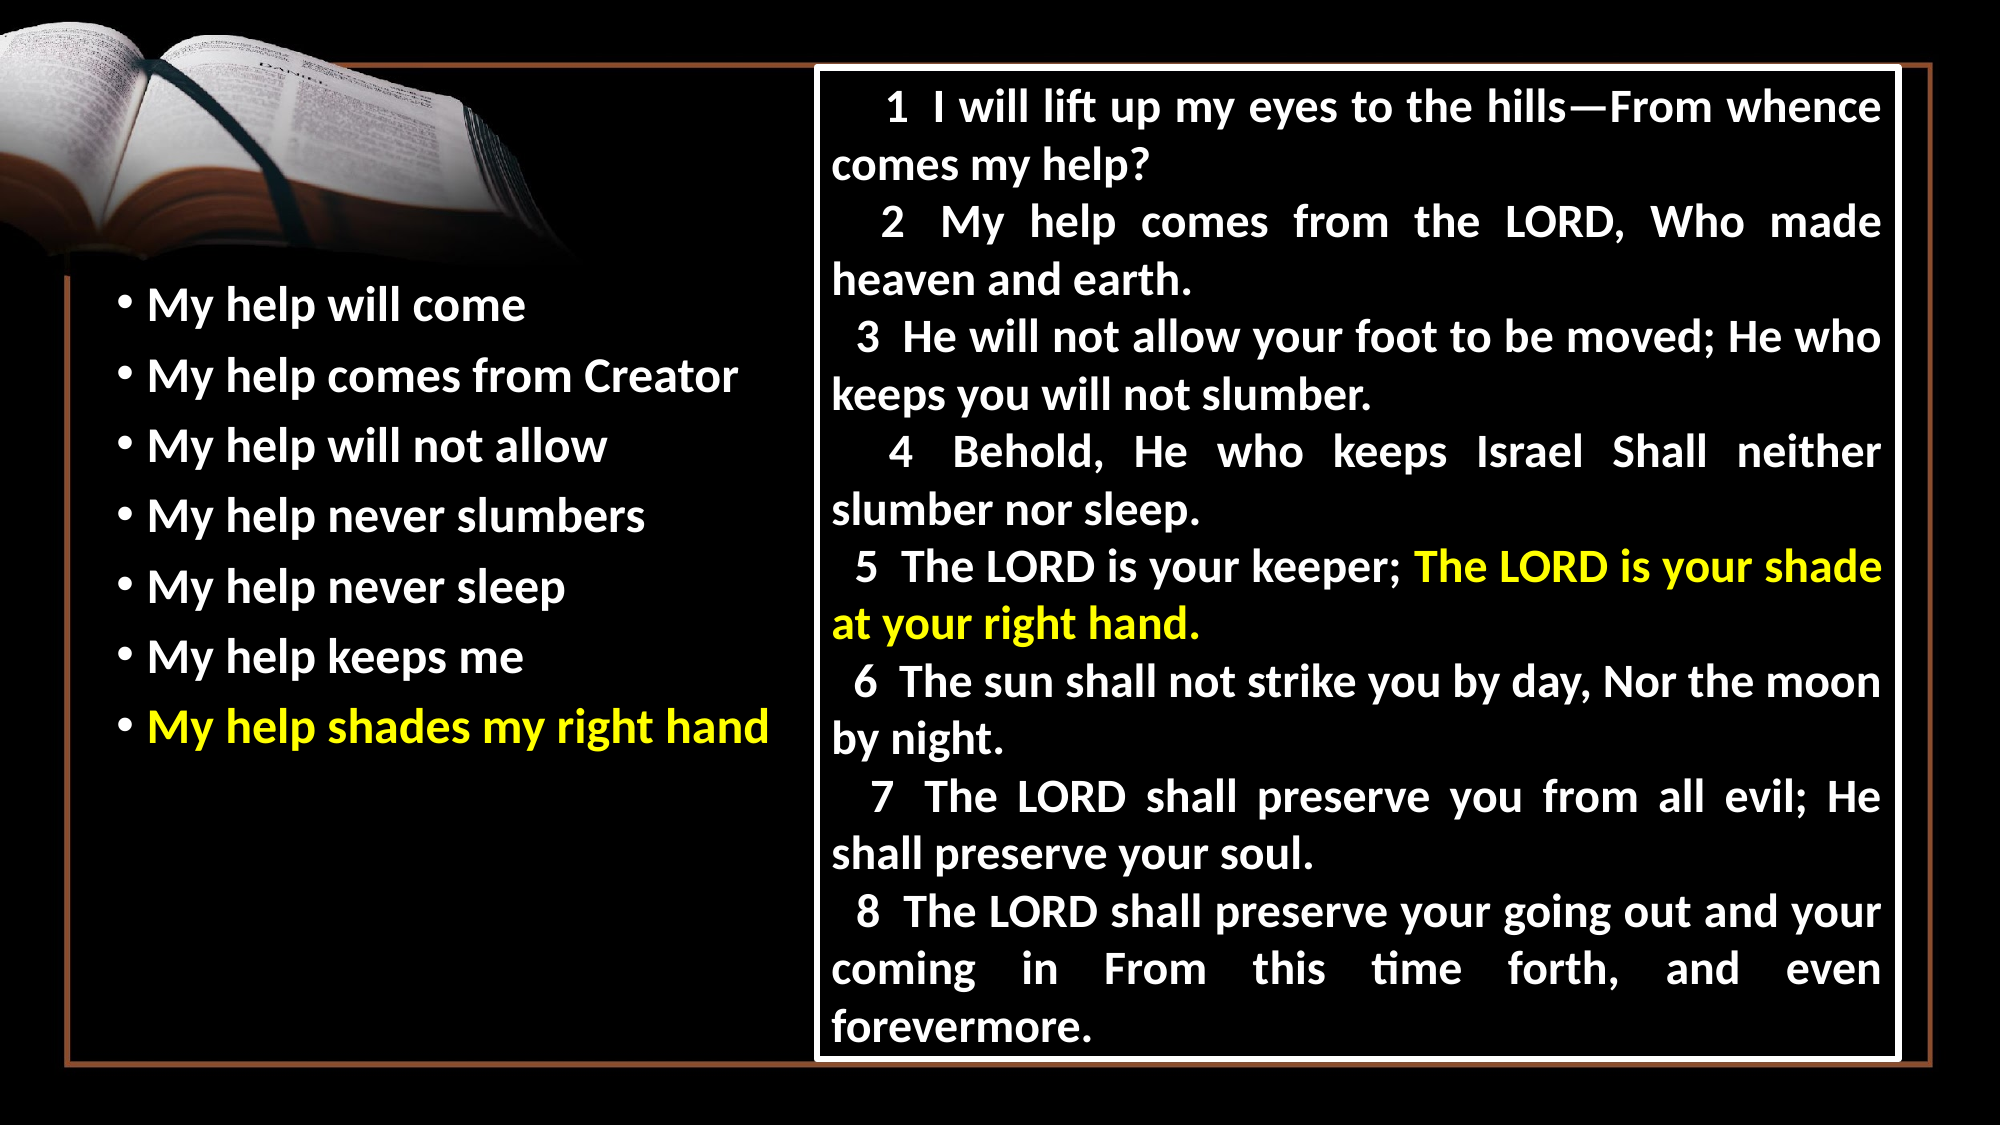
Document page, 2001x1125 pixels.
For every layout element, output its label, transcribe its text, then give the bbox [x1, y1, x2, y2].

text_box My help will come My help comes from Creator My help will not allow My help never slumbers My help never sleep My help keeps me My help shades my right hand [101, 264, 788, 762]
picture [0, 0, 2000, 1125]
text_box 1 I will lift up my eyes to the hills—From whence comes my help? 2 My help comes from the LORD, Who made heaven and earth. 3 He will not allow your foot to be moved; He who keeps you will not slumber. 4 Behold, He who keeps Israel Shall neither slumber nor sleep. 5 The LORD is your keeper; The LORD is your shade at your right hand. 6 The sun shall not strike you by day, Nor the moon by night. 7 The LORD shall preserve you from all evil; He shall preserve your soul. 8 The LORD shall preserve your going out and your coming in From this time forth, and even forevermore. [816, 67, 1899, 1060]
